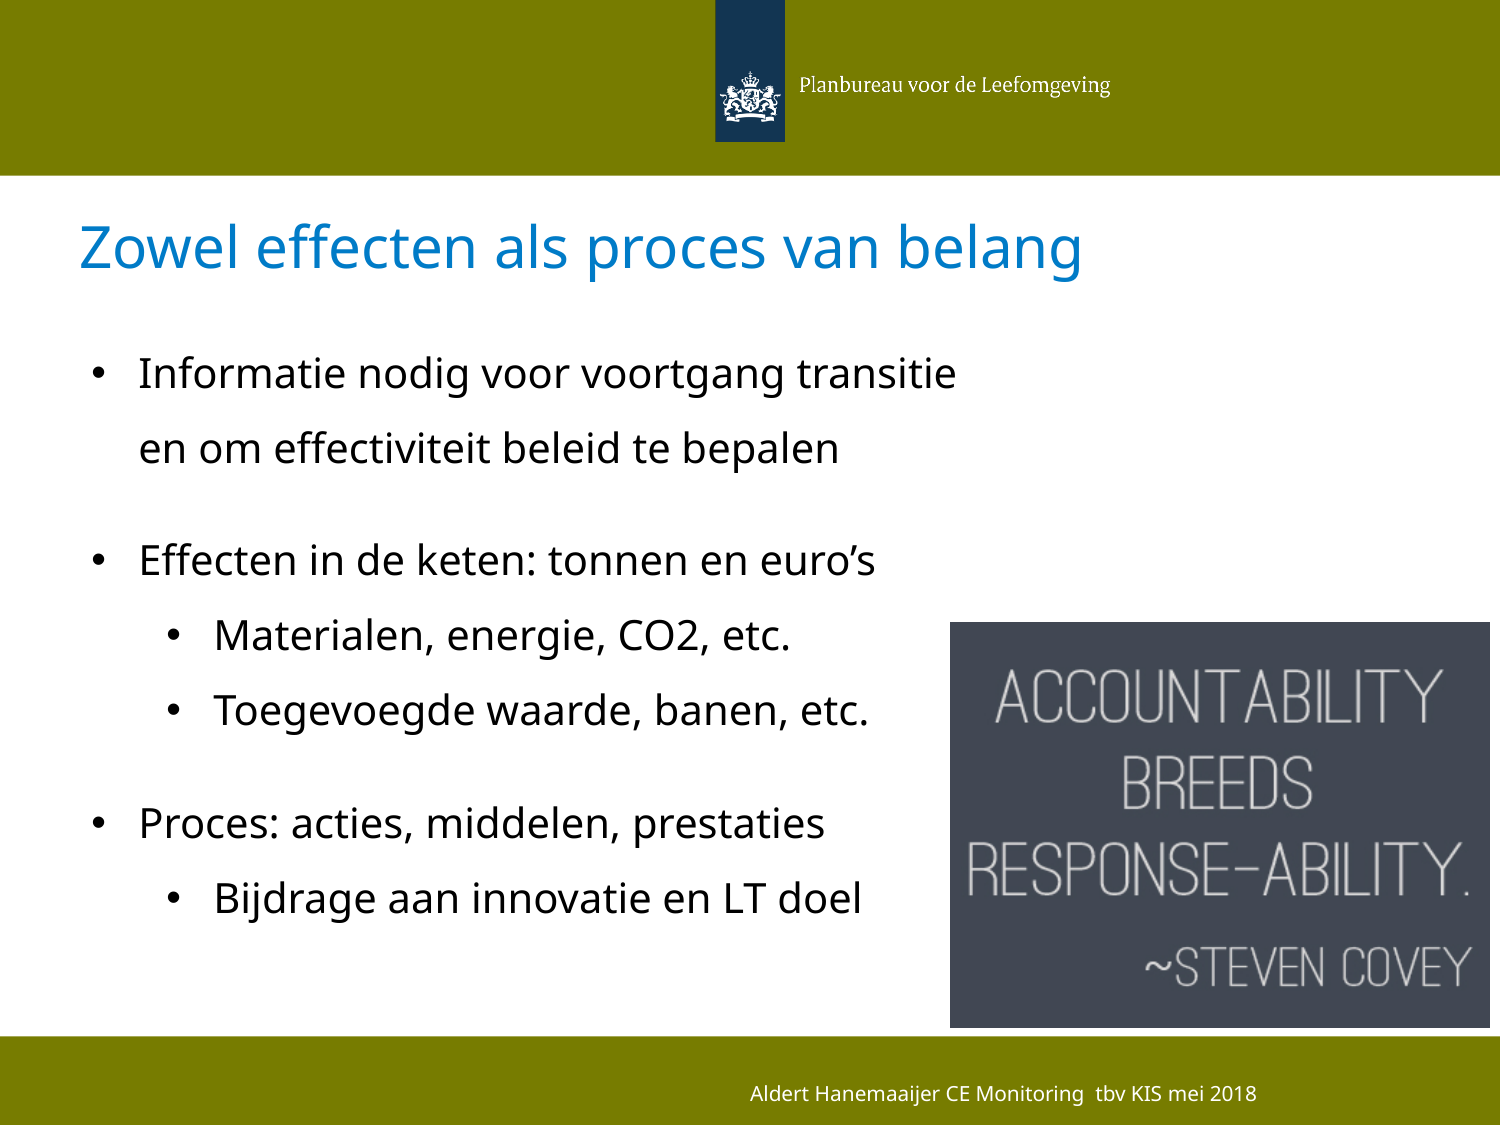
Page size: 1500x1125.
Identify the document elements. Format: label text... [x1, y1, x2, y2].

text_box Informatie nodig voor voortgang transitie en om effectiviteit beleid te bepalen Effecten in de keten: tonnen en euro’s Materialen, energie, CO2, etc. Toegevoegde waarde, banen, etc. Proces: acties, middelen, prestaties Bijdrage aan innovatie en LT doel [76, 314, 1282, 929]
footer Aldert Hanemaaijer CE Monitoring tbv KIS mei 2018 [750, 1080, 1421, 1105]
title Zowel effecten als proces van belang [79, 210, 1421, 284]
picture [950, 622, 1490, 1028]
picture [243, 0, 1257, 189]
